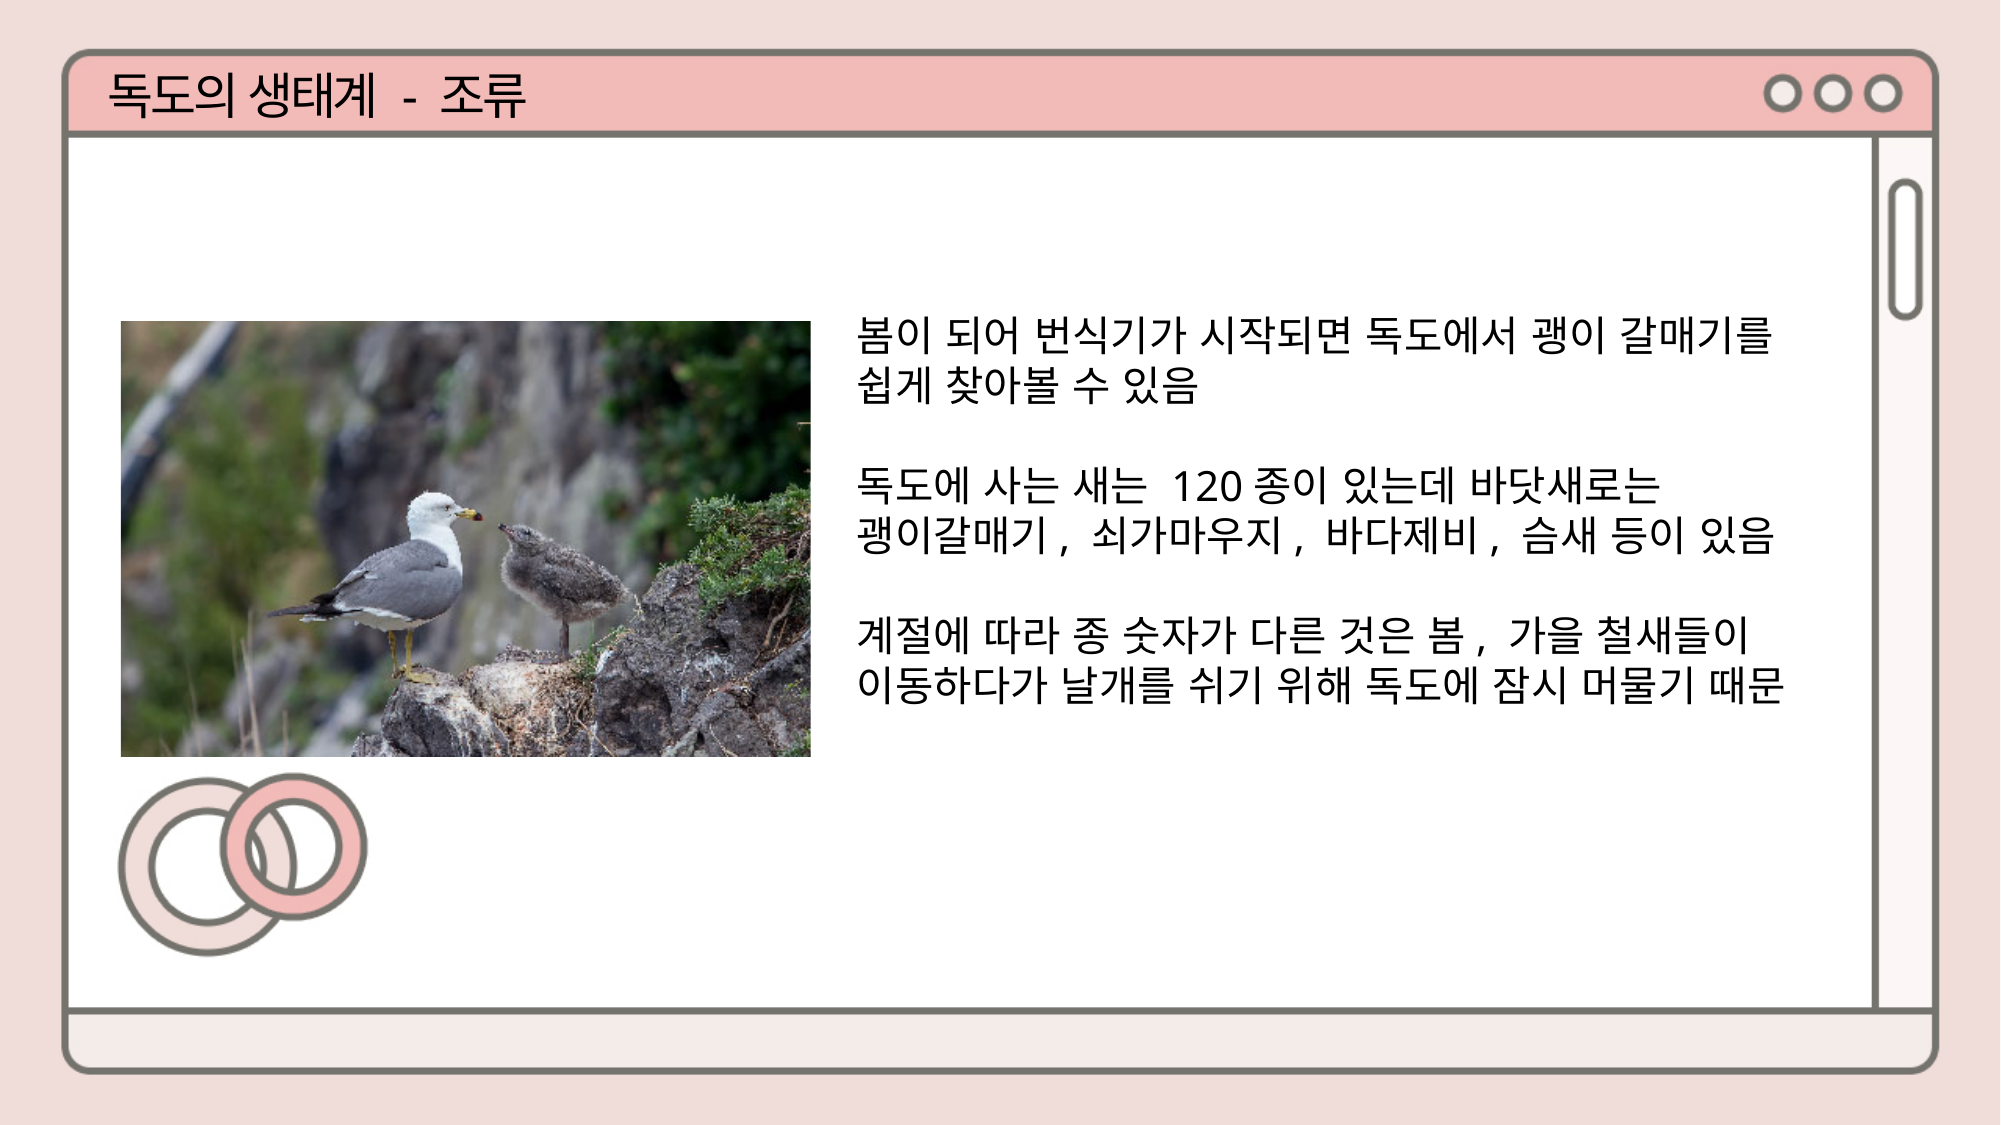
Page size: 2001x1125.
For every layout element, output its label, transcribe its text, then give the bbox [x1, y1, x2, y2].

picture [0, 0, 2001, 1125]
text_box 독도의 생태계 - 조류 [93, 57, 746, 132]
text_box 봄이 되어 번식기가 시작되면 독도에서 괭이 갈매기를 쉽게 찾아볼 수 있음 독도에 사는 새는 120종이 있는데 바닷새로는 괭이갈매기, 쇠가마우지, 바다제비, 슴새 등이 있음 계절에 따라 종 숫자가 다른 것은 봄, 가을 철새들이 이동하다가 날개를 쉬기 위해 독도에 잠시 머물기 때문 [841, 302, 1842, 718]
